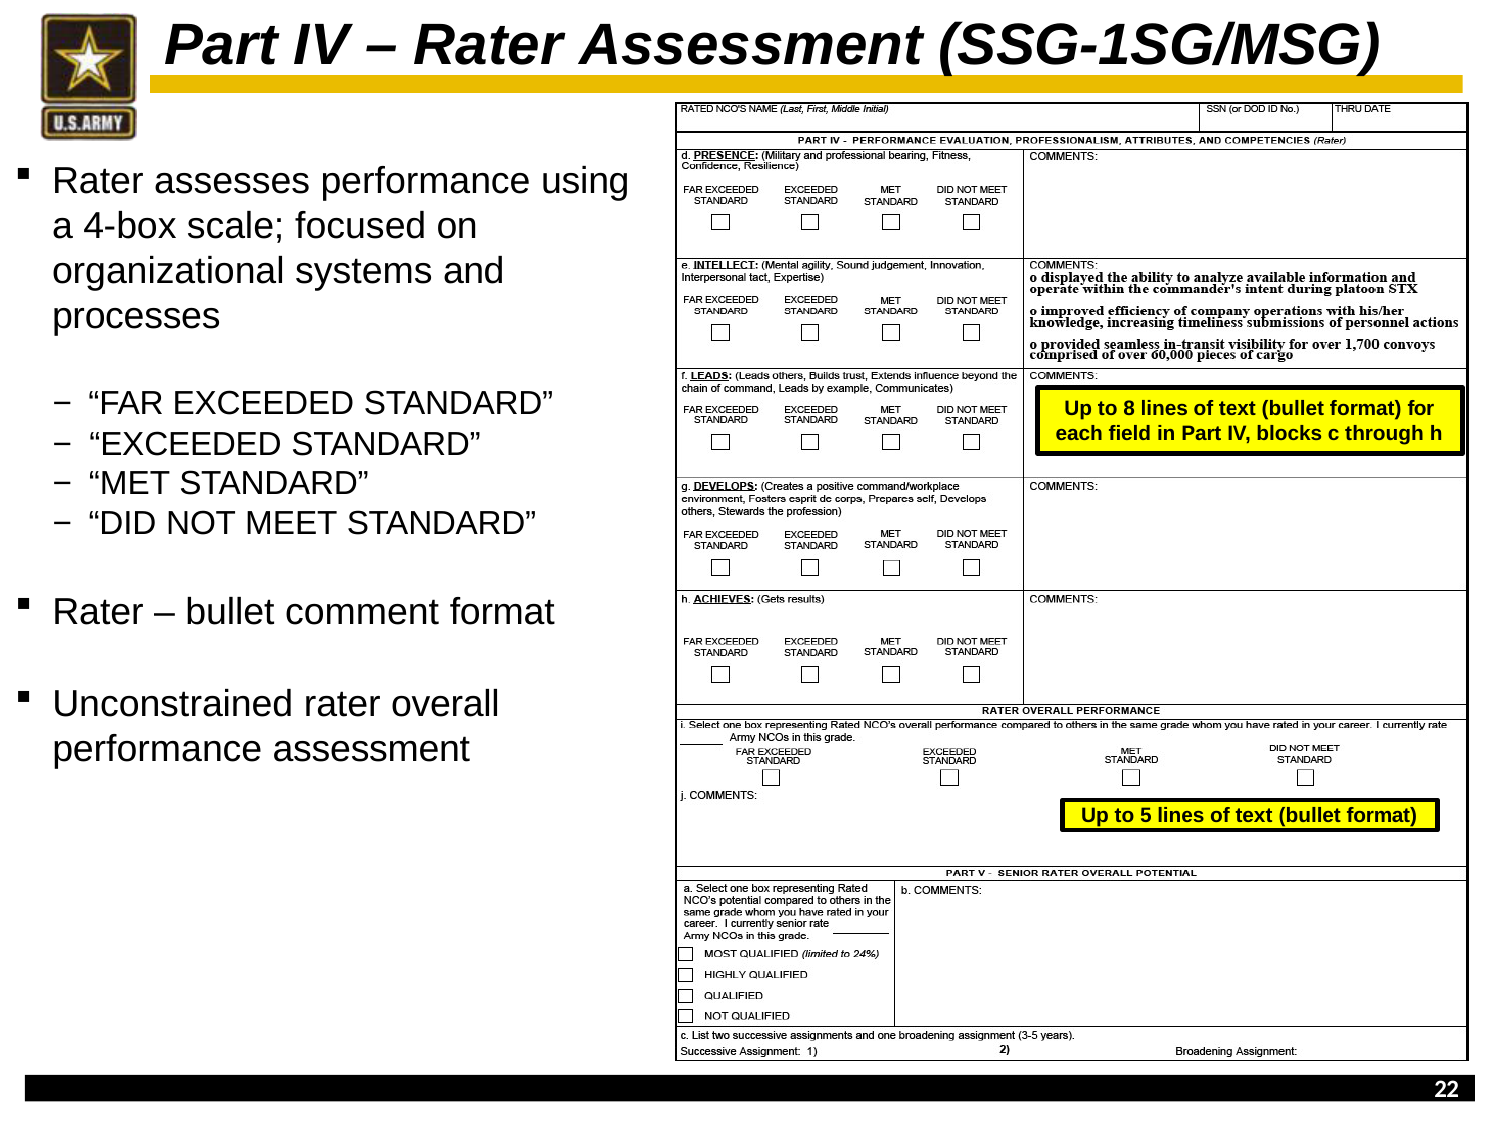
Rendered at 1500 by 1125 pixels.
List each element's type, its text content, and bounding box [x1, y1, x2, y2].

text_box Rater – bullet comment format Unconstrained rater overall performance assessment [12, 584, 559, 769]
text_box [674, 102, 1470, 1061]
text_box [1060, 797, 1441, 833]
slide_number 15 [1428, 1076, 1469, 1125]
text_box − “FAR EXCEEDED STANDARD” − “EXCEEDED STANDARD” − “MET STANDARD” − “DID NOT MEET STANDARD” [50, 379, 561, 542]
text_box Rater assesses performance using a 4-box scale; focused on organizational systems and processes [12, 154, 634, 337]
title Part IV – Rater Assessment (SSG-1SG/MSG) [162, 3, 1389, 194]
picture [40, 12, 137, 141]
